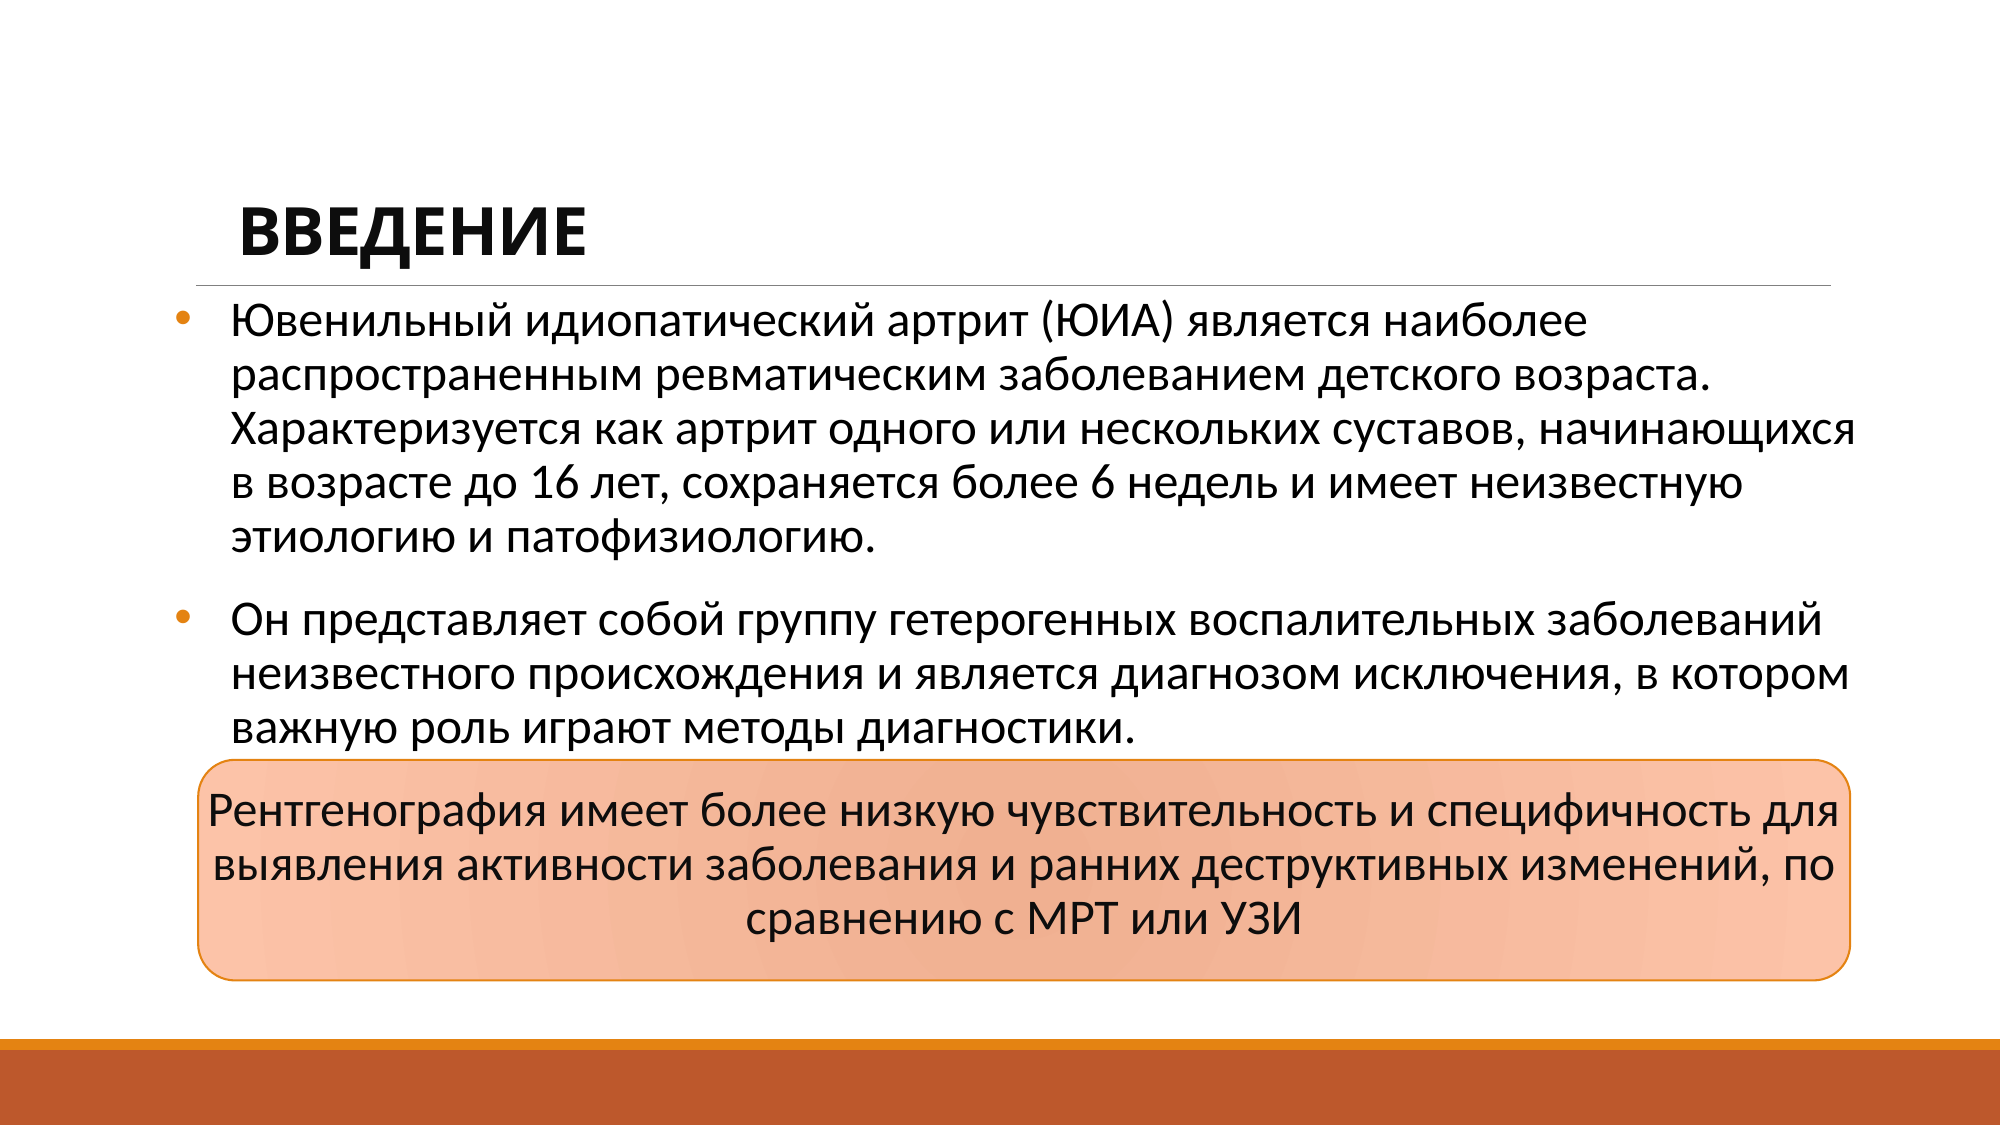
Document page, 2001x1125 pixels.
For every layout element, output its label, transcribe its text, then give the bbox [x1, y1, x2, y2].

list Ювенильный идиопатический артрит (ЮИА) является наиболее распространенным ревматическим заболеванием детского возраста. Характеризуется как артрит одного или нескольких суставов, начинающихся в возрасте до 16 лет, сохраняется более 6 недель и имеет неизвестную этиологию и патофизиологию. Он представляет собой группу гетерогенных воспалительных заболеваний неизвестного происхождения и является диагнозом исключения, в котором важную роль играют методы диагностики. Рентгенография имеет более низкую чувствительность и специфичность для выявления активности заболевания и ранних деструктивных изменений, по сравнению с МРТ или УЗИ [174, 235, 1875, 1004]
title Введение [222, 176, 1391, 235]
